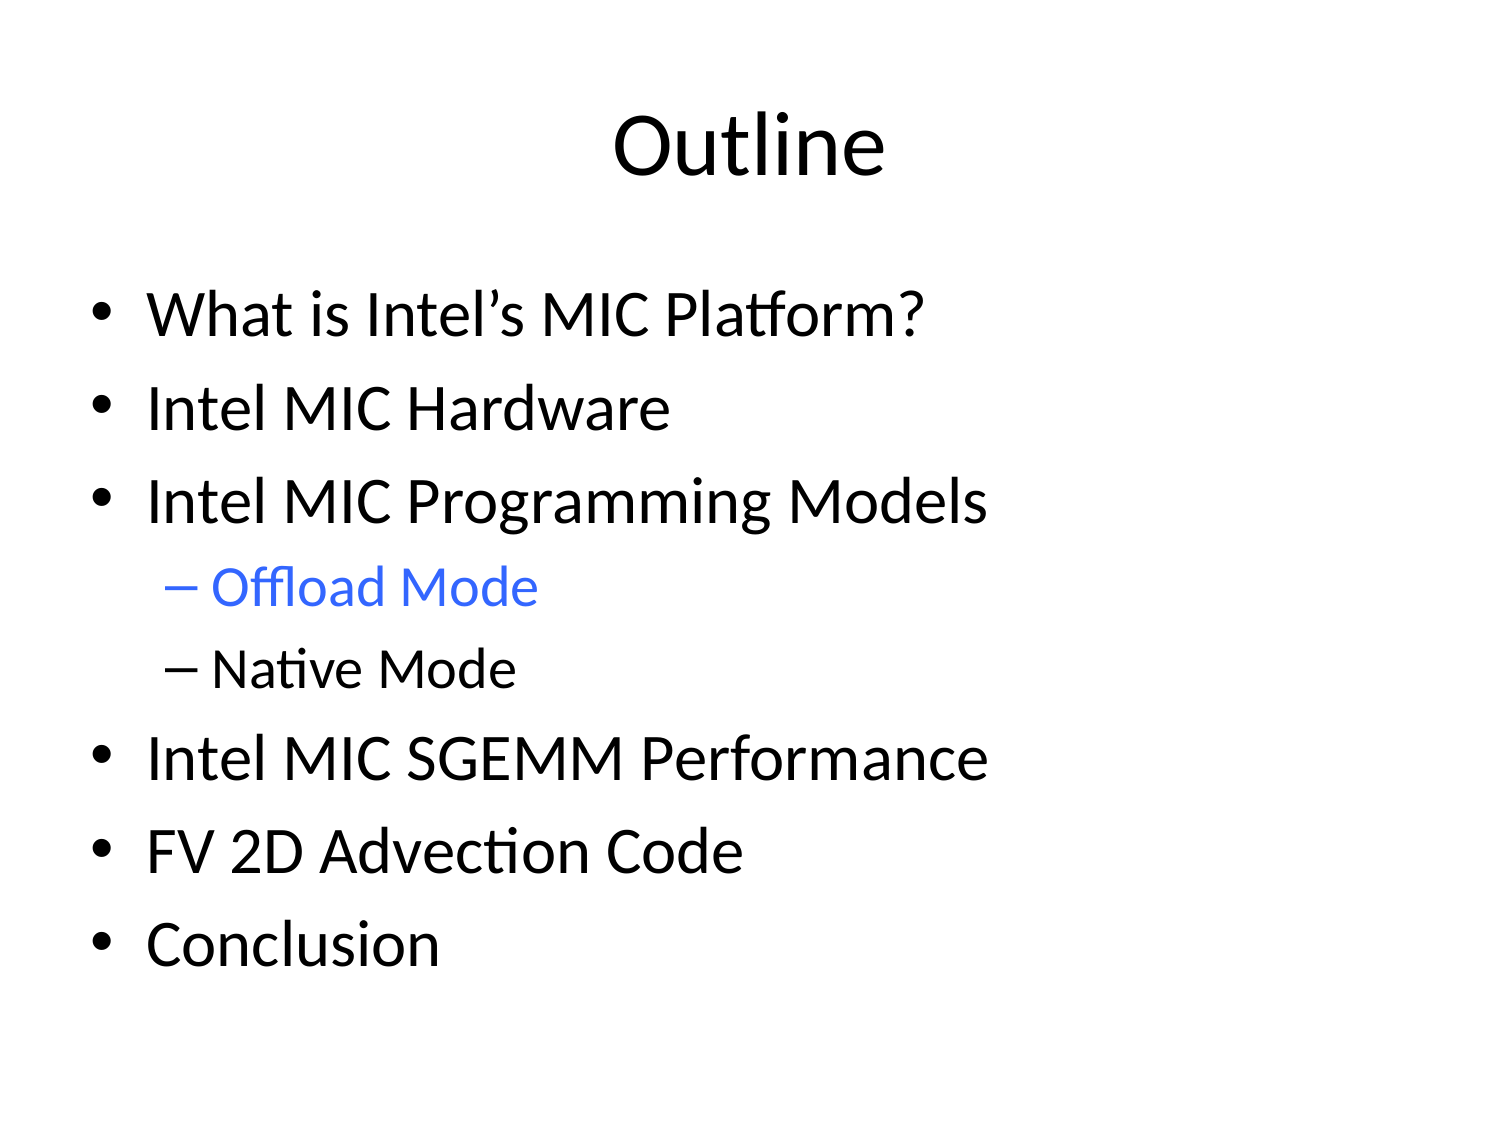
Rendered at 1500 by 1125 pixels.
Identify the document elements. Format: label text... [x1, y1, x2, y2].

list What is Intel’s MIC Platform? Intel MIC Hardware Intel MIC Programming Models Offload Mode Native Mode Intel MIC SGEMM Performance FV 2D Advection Code Conclusion [75, 262, 1425, 1085]
title Outline [75, 45, 1425, 233]
